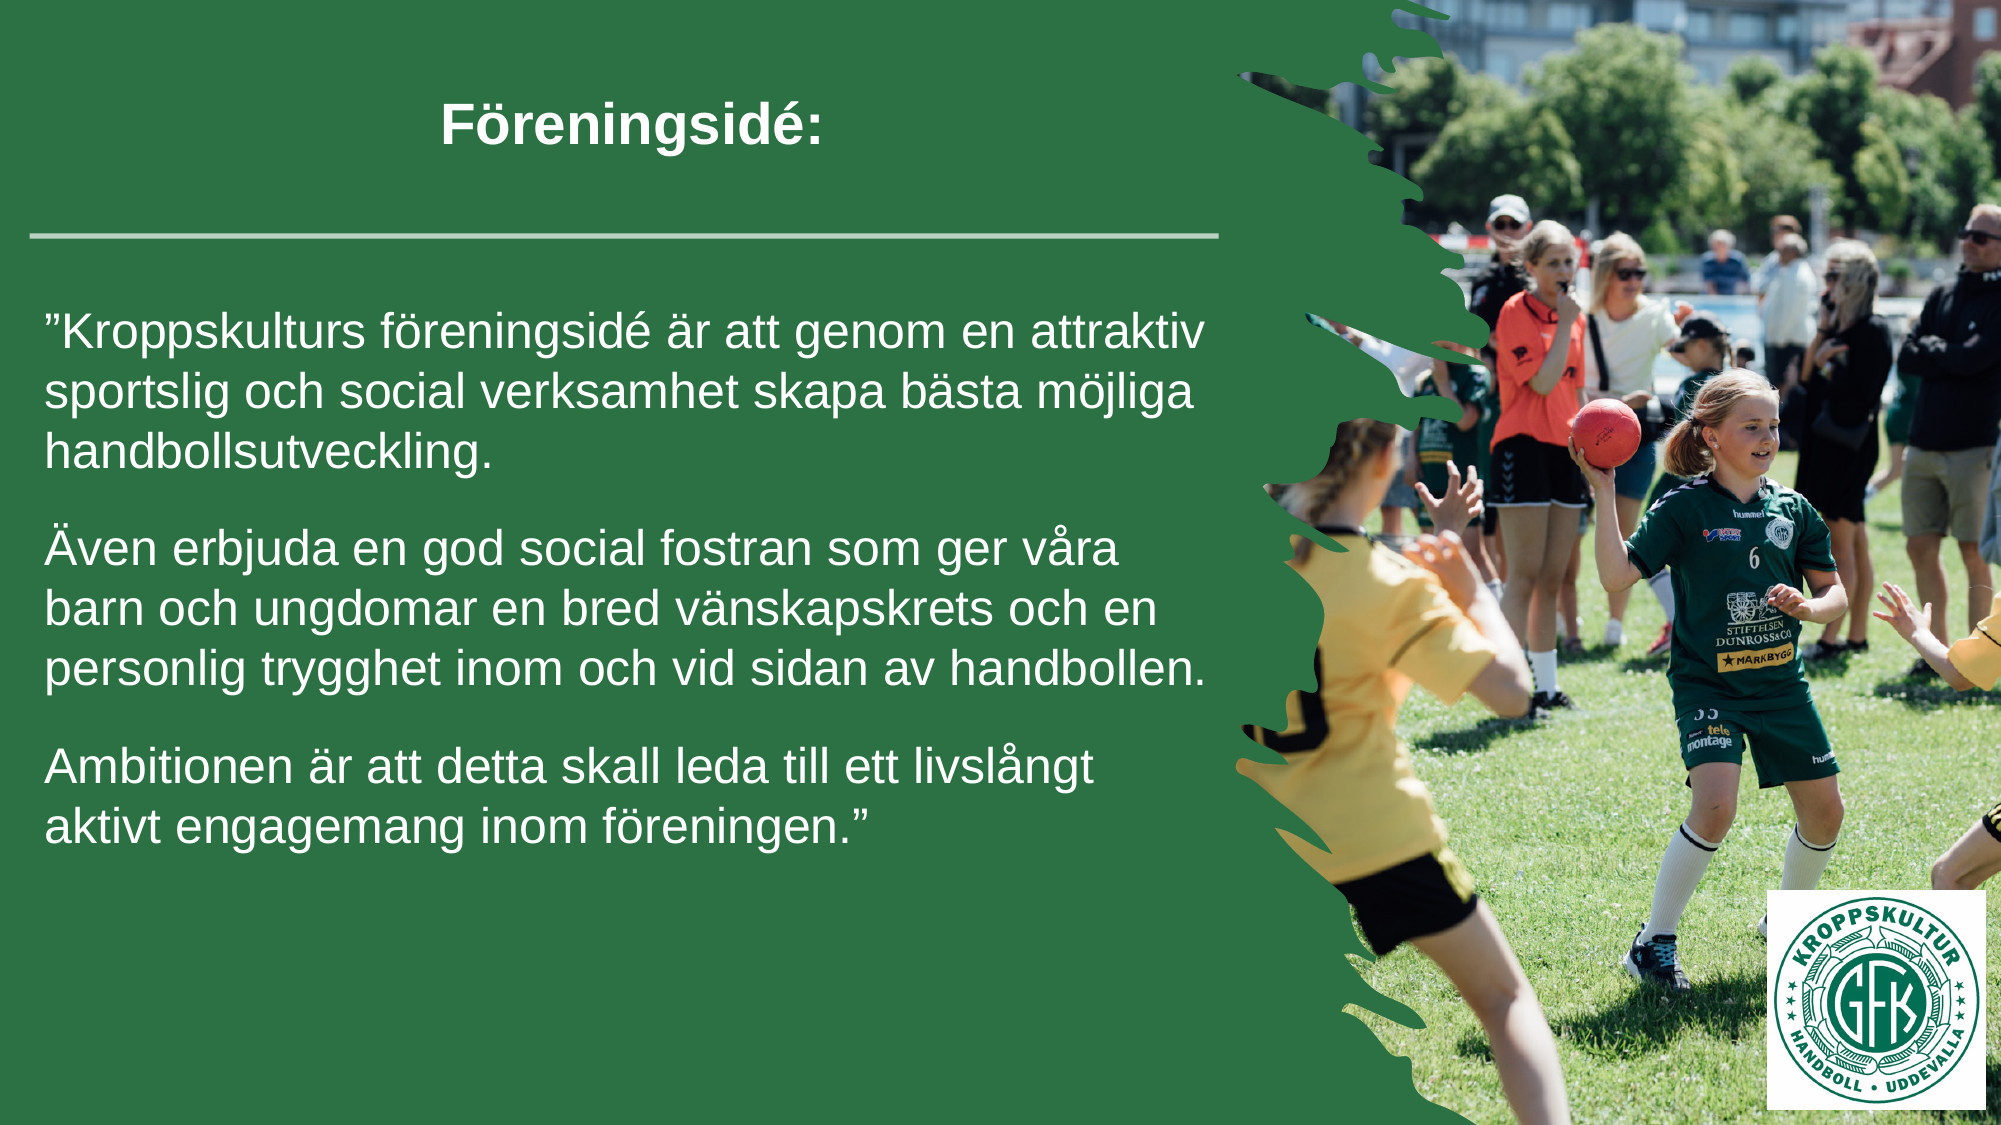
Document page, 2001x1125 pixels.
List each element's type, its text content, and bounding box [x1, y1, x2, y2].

text_box [0, 0, 1235, 1125]
title Föreningsidé: [29, 63, 1235, 165]
picture [1235, 0, 2001, 1125]
subtitle ”Kroppskulturs föreningsidé är att genom en attraktiv sportslig och social verksamhet skapa bästa möjliga handbollsutveckling. Även erbjuda en god social fostran som ger våra barn och ungdomar en bred vänskapskrets och en personlig trygghet inom och vid sidan av handbollen. Ambitionen är att detta skall leda till ett livslångt aktivt engagemang inom föreningen.” [29, 290, 1235, 1110]
